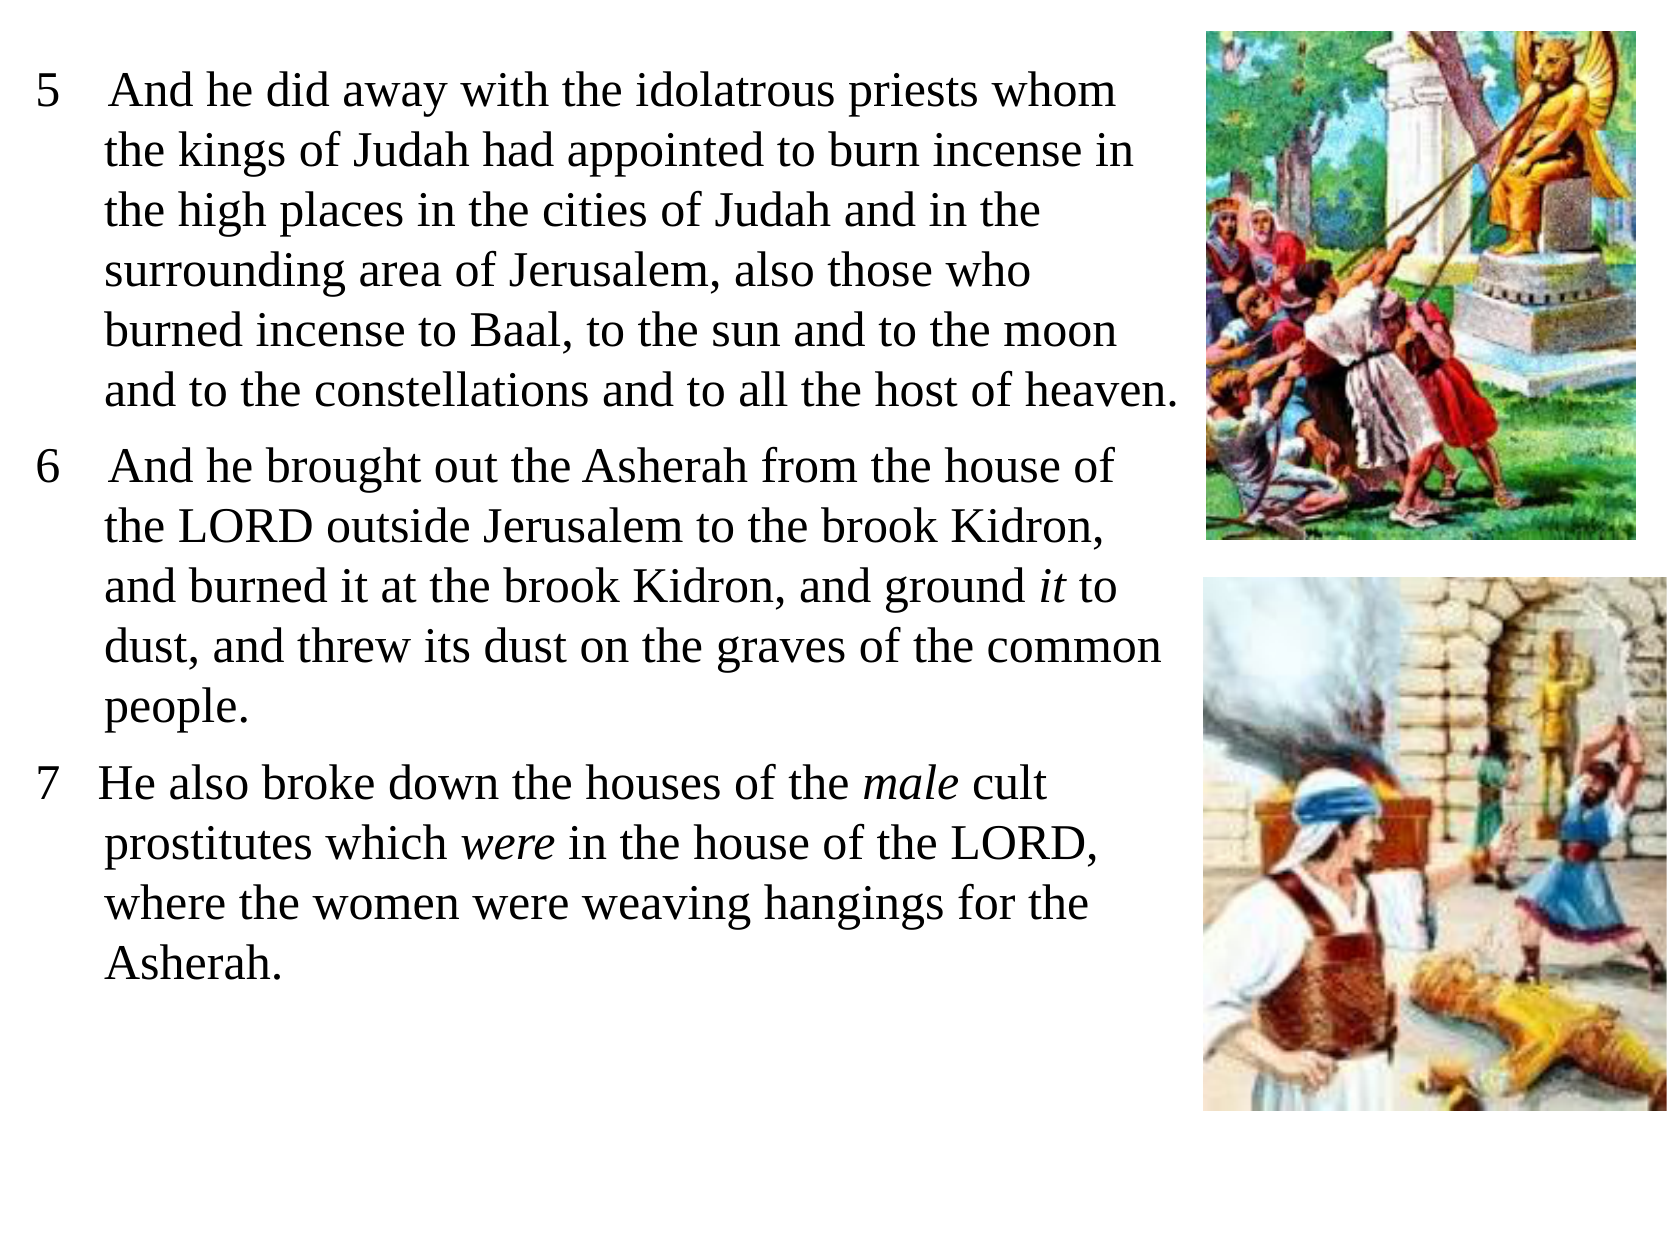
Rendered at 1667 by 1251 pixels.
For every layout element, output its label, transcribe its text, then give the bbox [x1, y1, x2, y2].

text_box 5 And he did away with the idolatrous priests whom the kings of Judah had appointed to burn incense in the high places in the cities of Judah and in the surrounding area of Jerusalem, also those who burned incense to Baal, to the sun and to the moon and to the constellations and to all the host of heaven. 6 And he brought out the Asherah from the house of the LORD outside Jerusalem to the brook Kidron, and burned it at the brook Kidron, and ground it to dust, and threw its dust on the graves of the common people. 7 He also broke down the houses of the male cult prostitutes which were in the house of the LORD, where the women were weaving hangings for the Asherah. [29, 49, 1188, 996]
picture [1078, 30, 1667, 1111]
